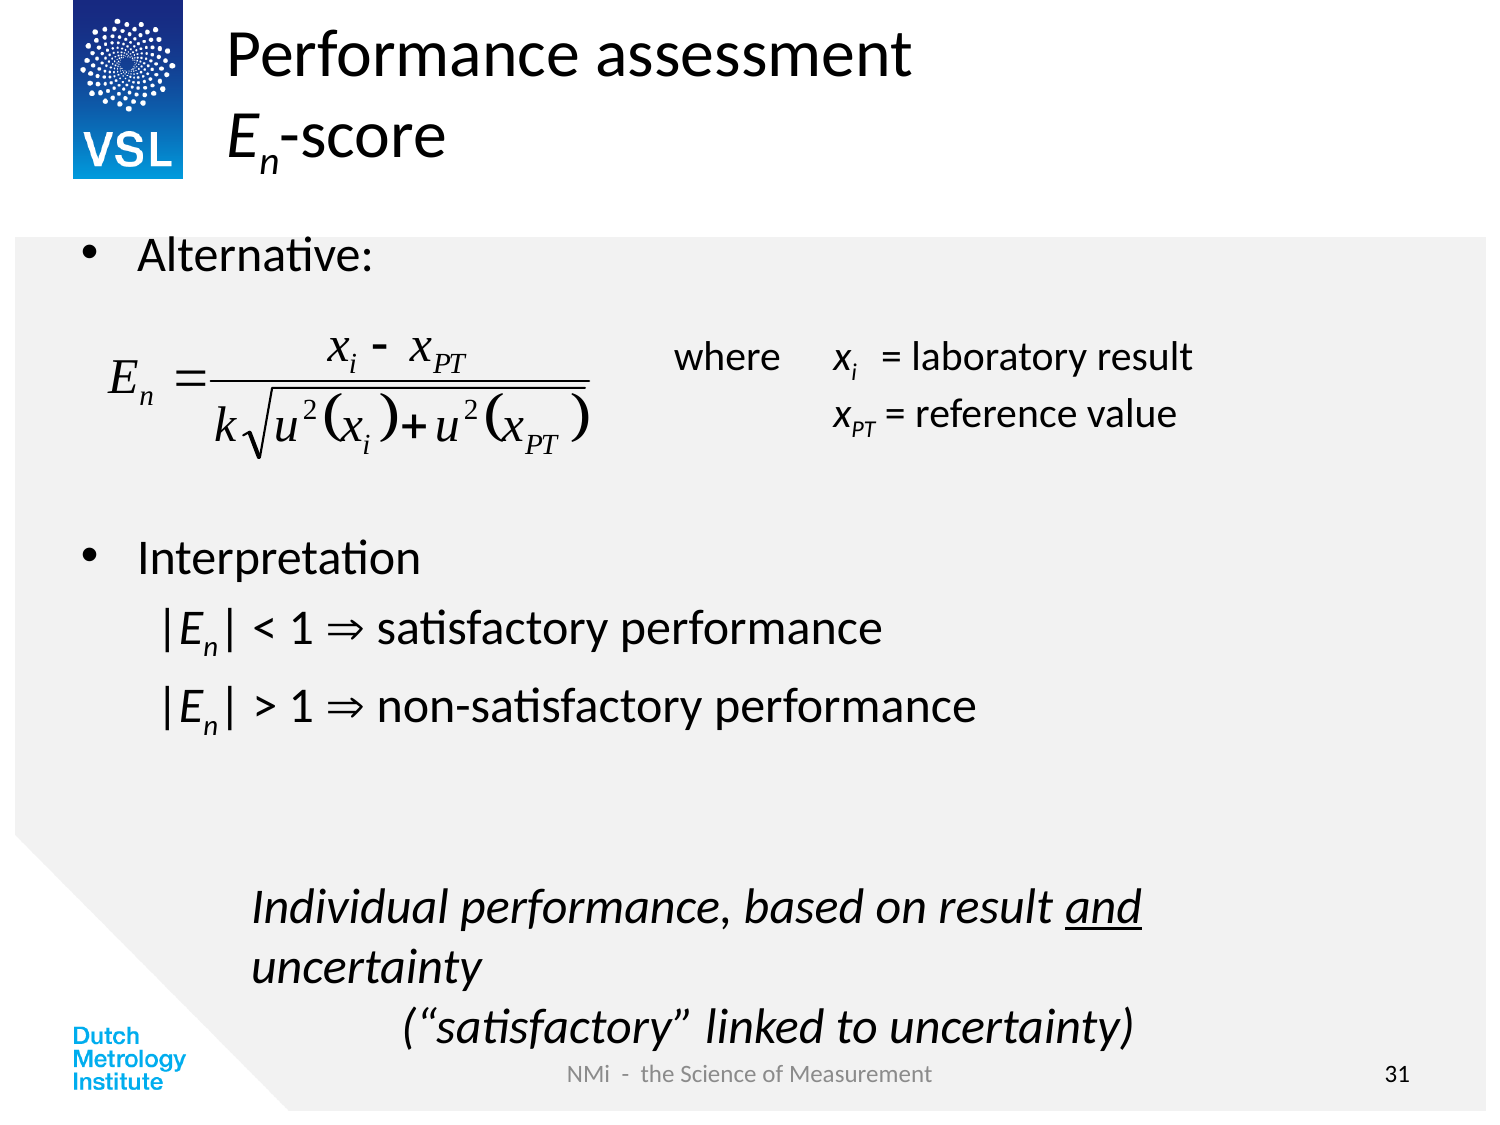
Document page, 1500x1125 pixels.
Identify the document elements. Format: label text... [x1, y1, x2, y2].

list Alternative: Interpretation |En| < 1  satisfactory performance |En| > 1  non-satisfactory performance [65, 213, 1416, 830]
footer NMi - the Science of Measurement [512, 1061, 988, 1103]
slide_number 31 [1074, 1042, 1425, 1103]
title Performance assessment En-score [211, 0, 1407, 191]
text_box Individual performance, based on result and uncertainty (“satisfactory” linked to uncertainty) [236, 865, 1284, 1061]
picture [0, 0, 1500, 1125]
text_box where xi = laboratory result xPT = reference value [659, 321, 1248, 550]
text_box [98, 313, 599, 469]
